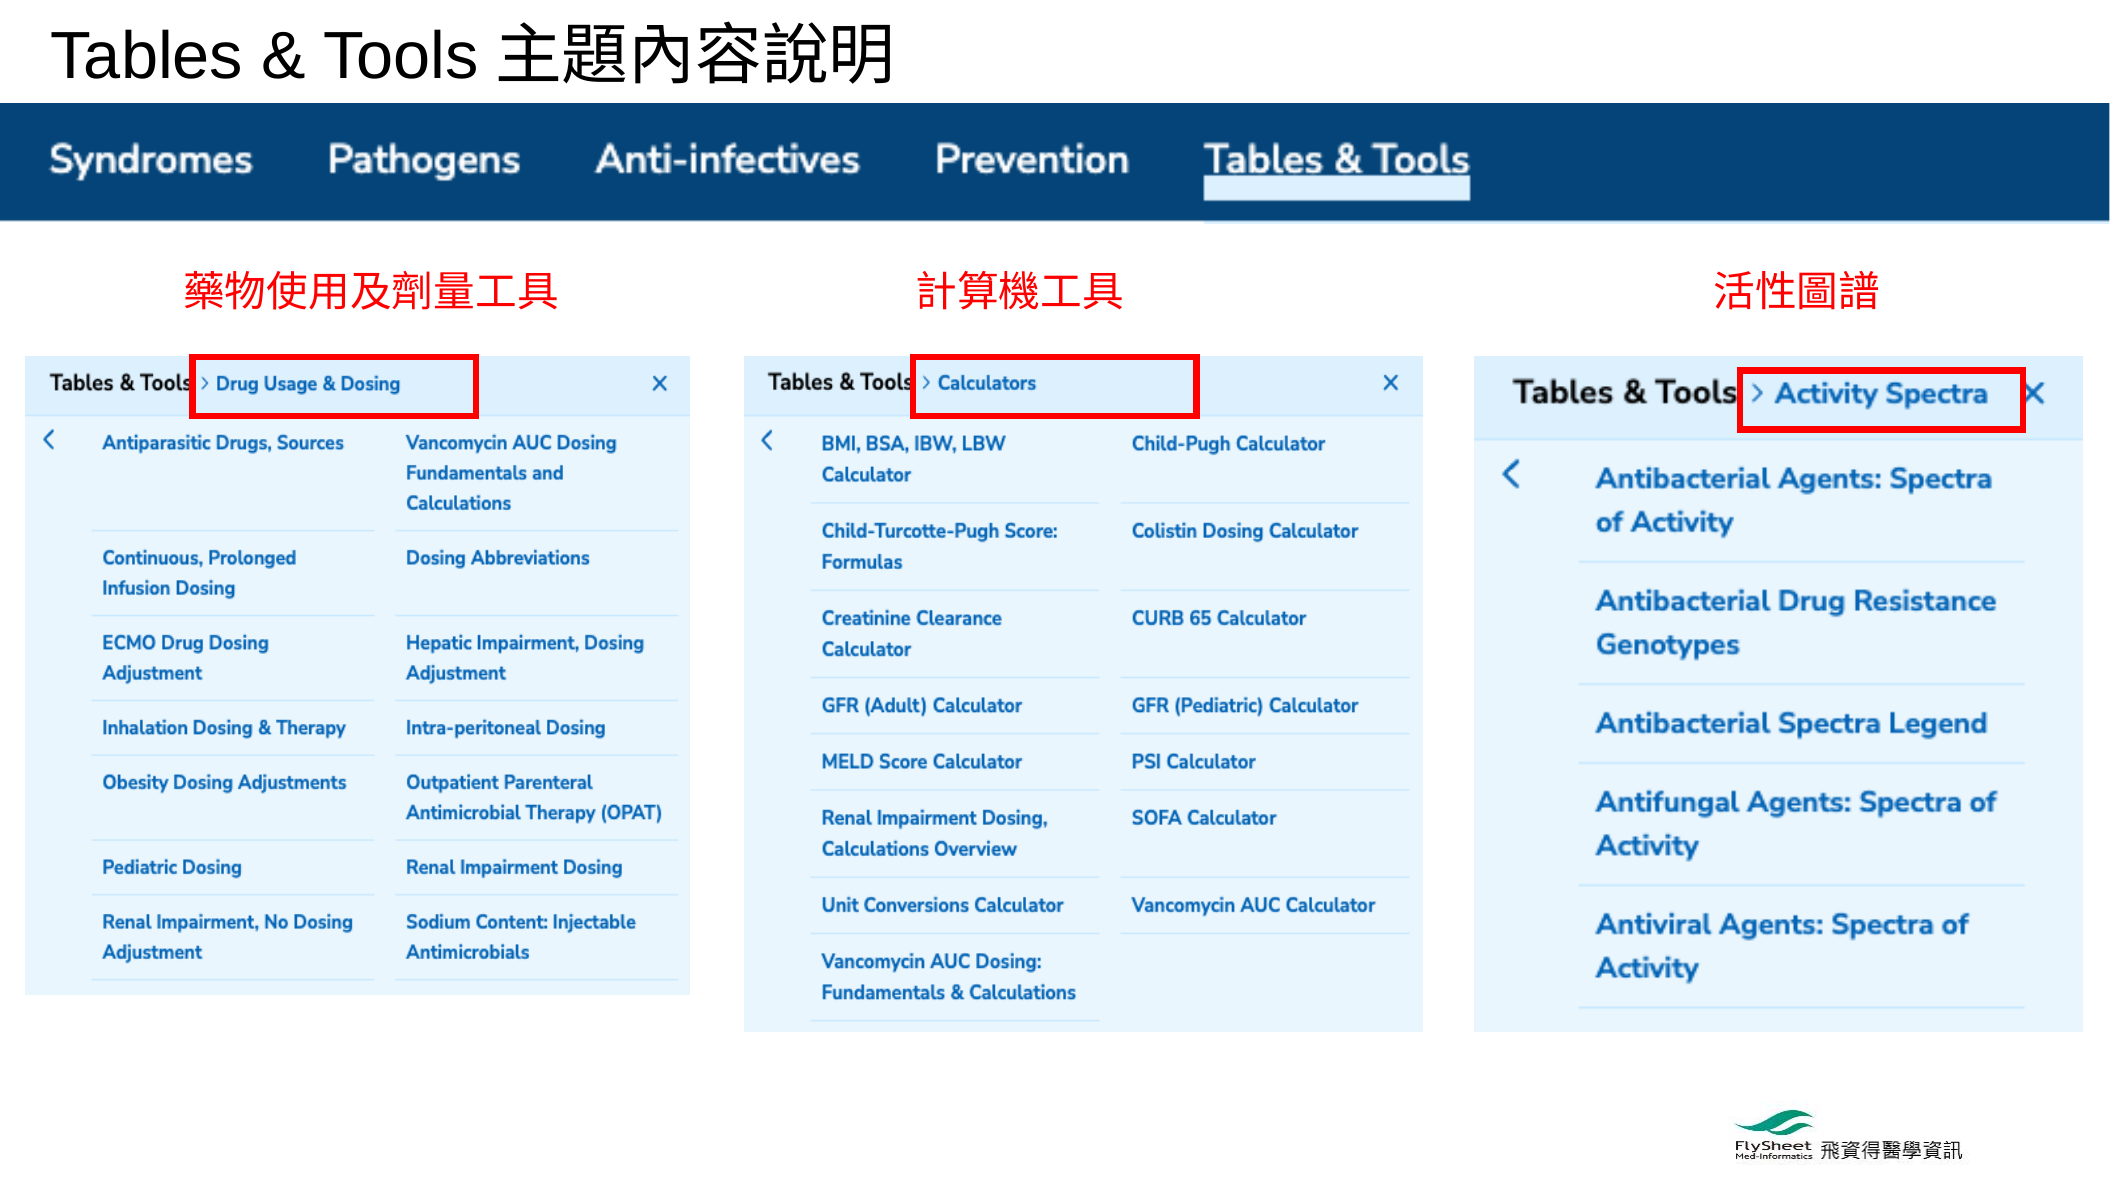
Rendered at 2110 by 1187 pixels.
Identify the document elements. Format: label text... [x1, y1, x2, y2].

picture [0, 103, 2110, 224]
picture [25, 356, 690, 995]
text_box 活性圖譜 [1698, 257, 2110, 323]
text_box Tables & Tools主題內容說明 [50, 11, 1785, 92]
picture [1474, 356, 2083, 1032]
picture [744, 356, 1423, 1032]
picture [1728, 1101, 1974, 1170]
text_box 藥物使用及劑量工具 [168, 257, 654, 323]
text_box 計算機工具 [900, 257, 1386, 323]
